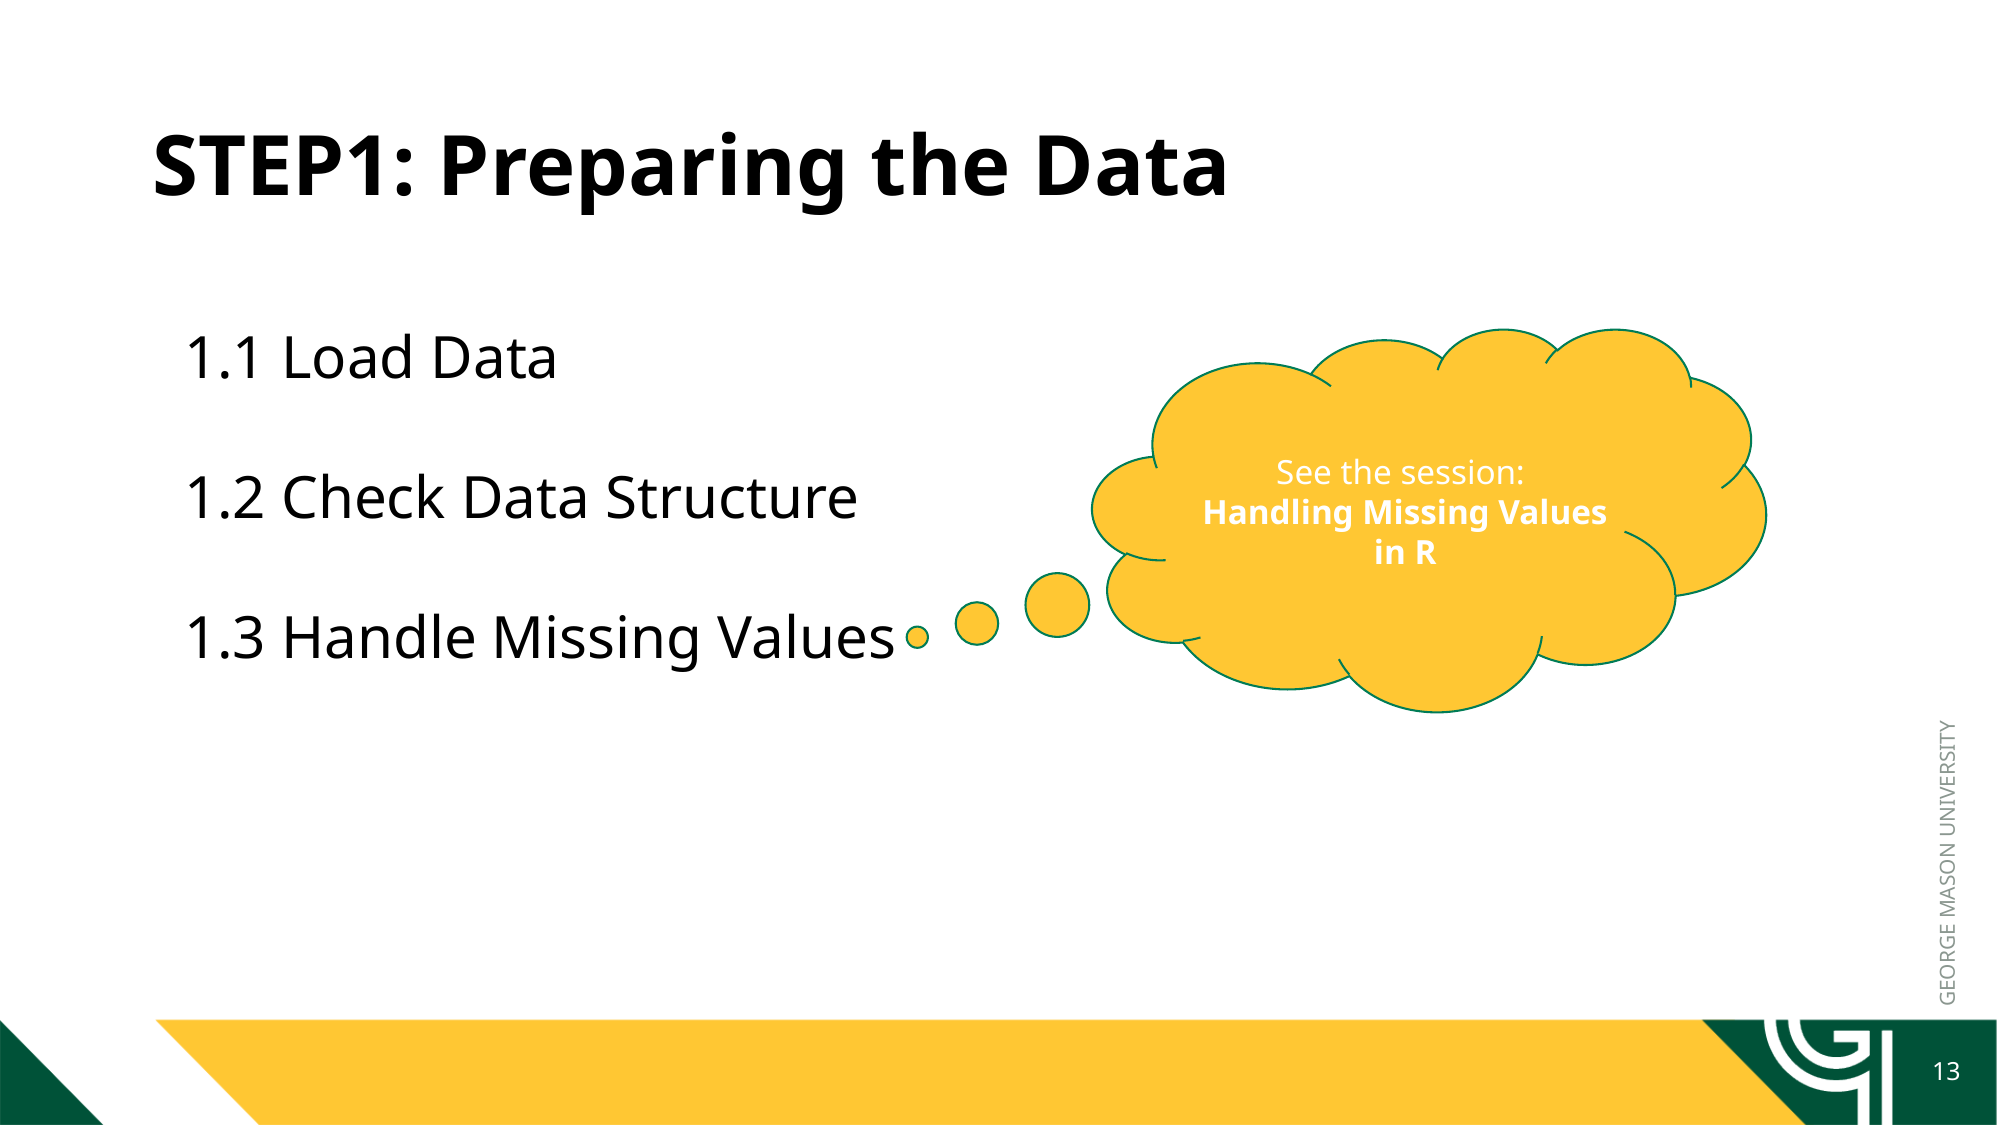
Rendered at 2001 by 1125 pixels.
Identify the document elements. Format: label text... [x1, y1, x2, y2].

footer GEORGE MASON UNIVERSITY [1913, 677, 1980, 1015]
text_box 1.1 Load Data 1.2 Check Data Structure 1.3 Handle Missing Values [169, 312, 1171, 908]
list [0, 1015, 2000, 1125]
text_box See the session: Handling Missing Values in R [1024, 572, 1091, 638]
text_box See the session: Handling Missing Values in R [954, 601, 1000, 646]
title STEP1: Preparing the Data [137, 59, 1863, 278]
text_box See the session: Handling Missing Values in R [1090, 328, 1768, 714]
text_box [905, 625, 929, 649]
